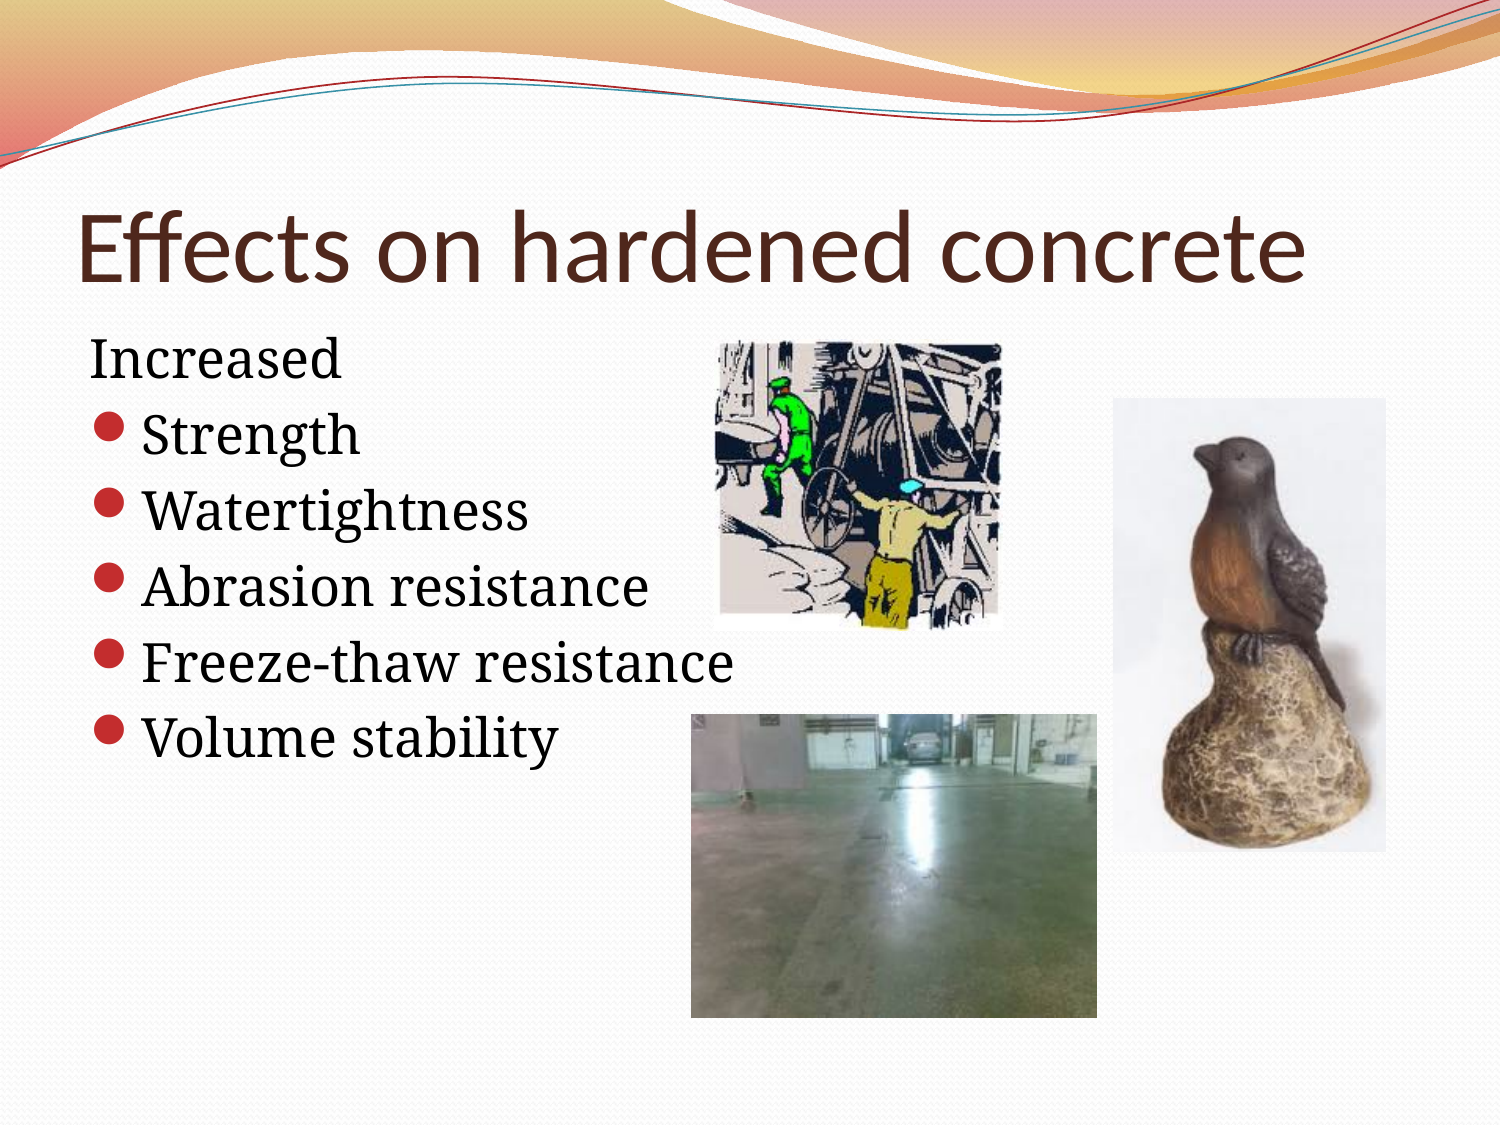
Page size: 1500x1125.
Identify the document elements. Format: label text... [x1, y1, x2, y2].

picture [1113, 398, 1386, 852]
list Increased Strength Watertightness Abrasion resistance Freeze-thaw resistance Volume stability [75, 317, 1425, 1038]
picture [714, 339, 1003, 631]
picture [691, 714, 1097, 1018]
title Effects on hardened concrete [75, 115, 1425, 303]
